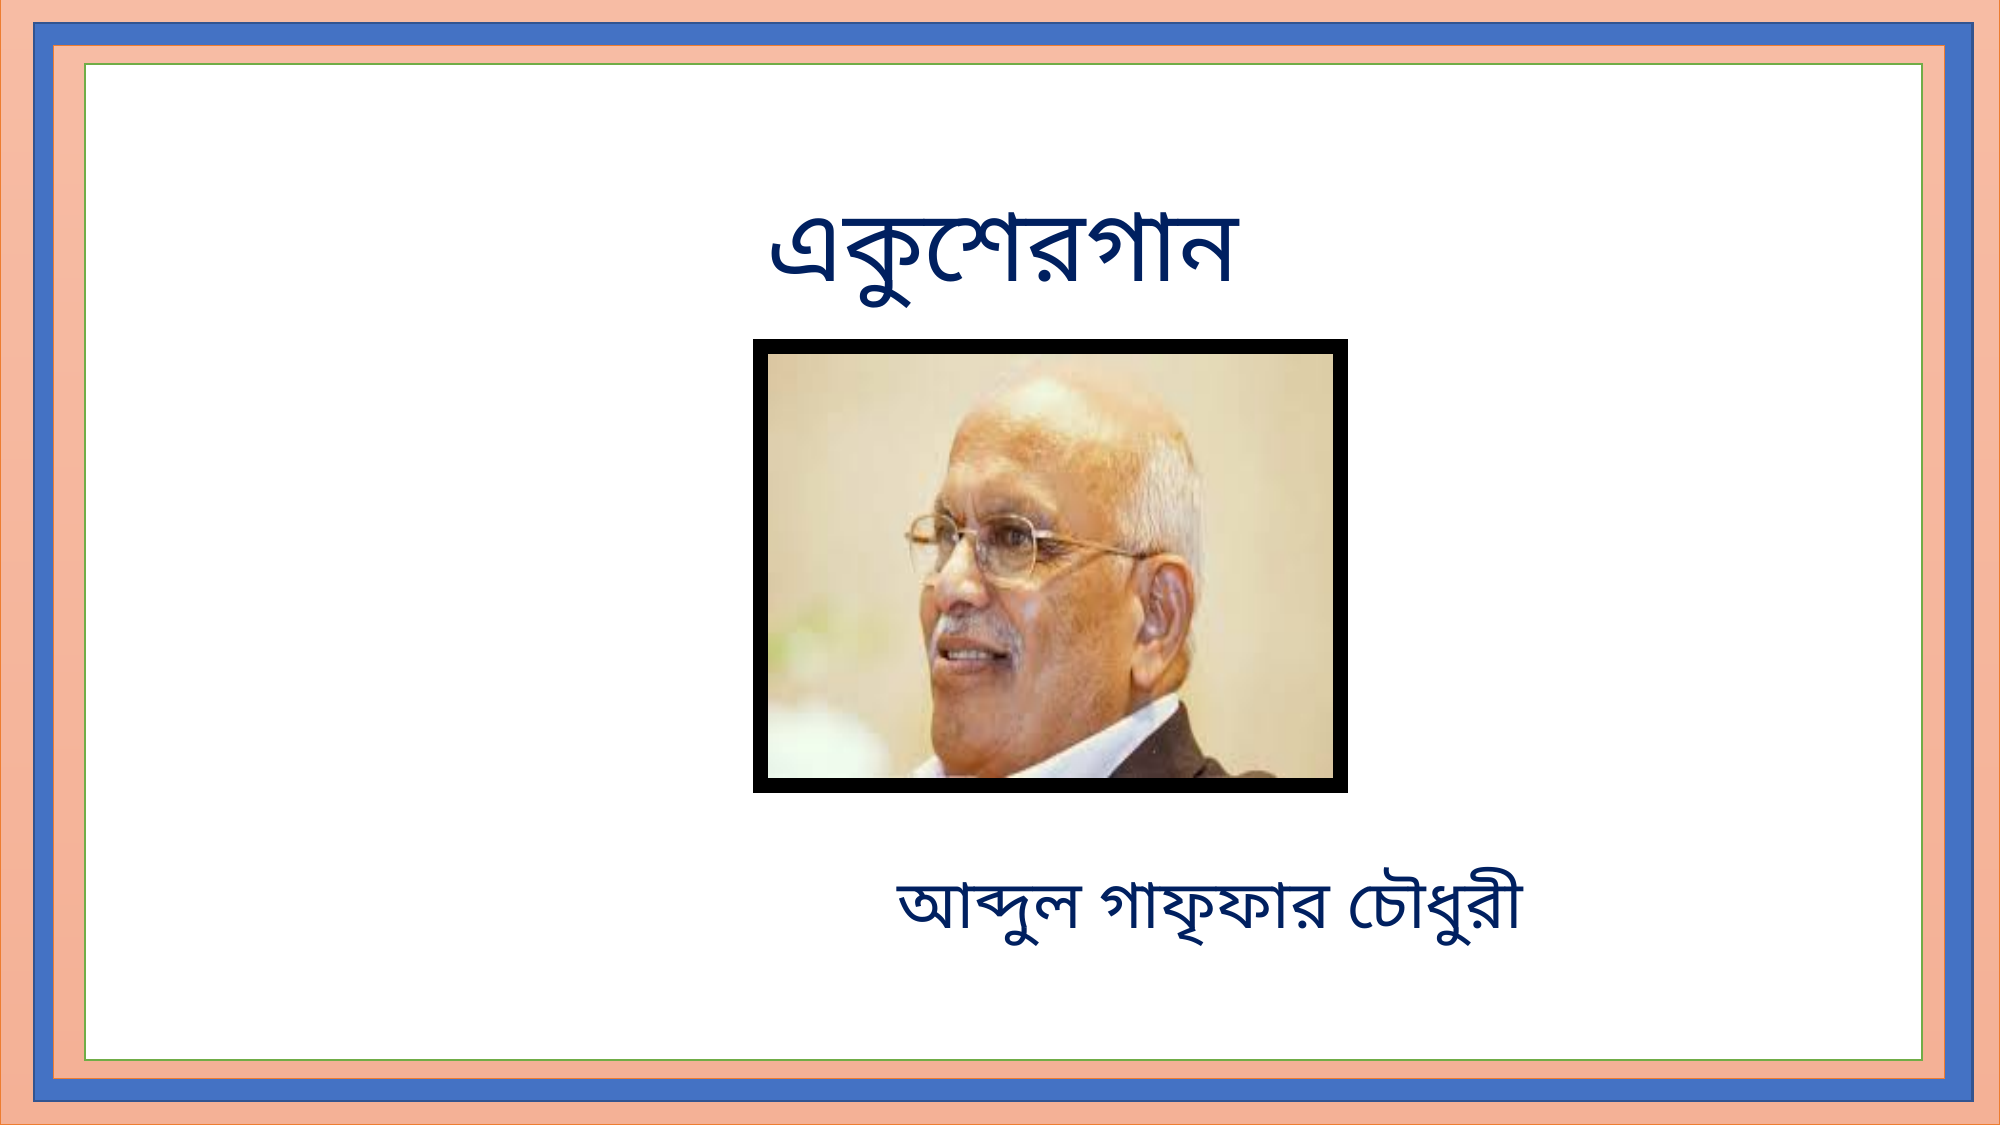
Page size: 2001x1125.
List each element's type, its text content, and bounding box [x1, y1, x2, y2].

text_box [33, 22, 1974, 1102]
text_box [0, 0, 2000, 1125]
text_box একুশেরগান আব্দুল গাফৃফার চৌধুরী [84, 63, 1923, 1061]
text_box [53, 45, 1945, 1079]
picture [767, 353, 1334, 779]
